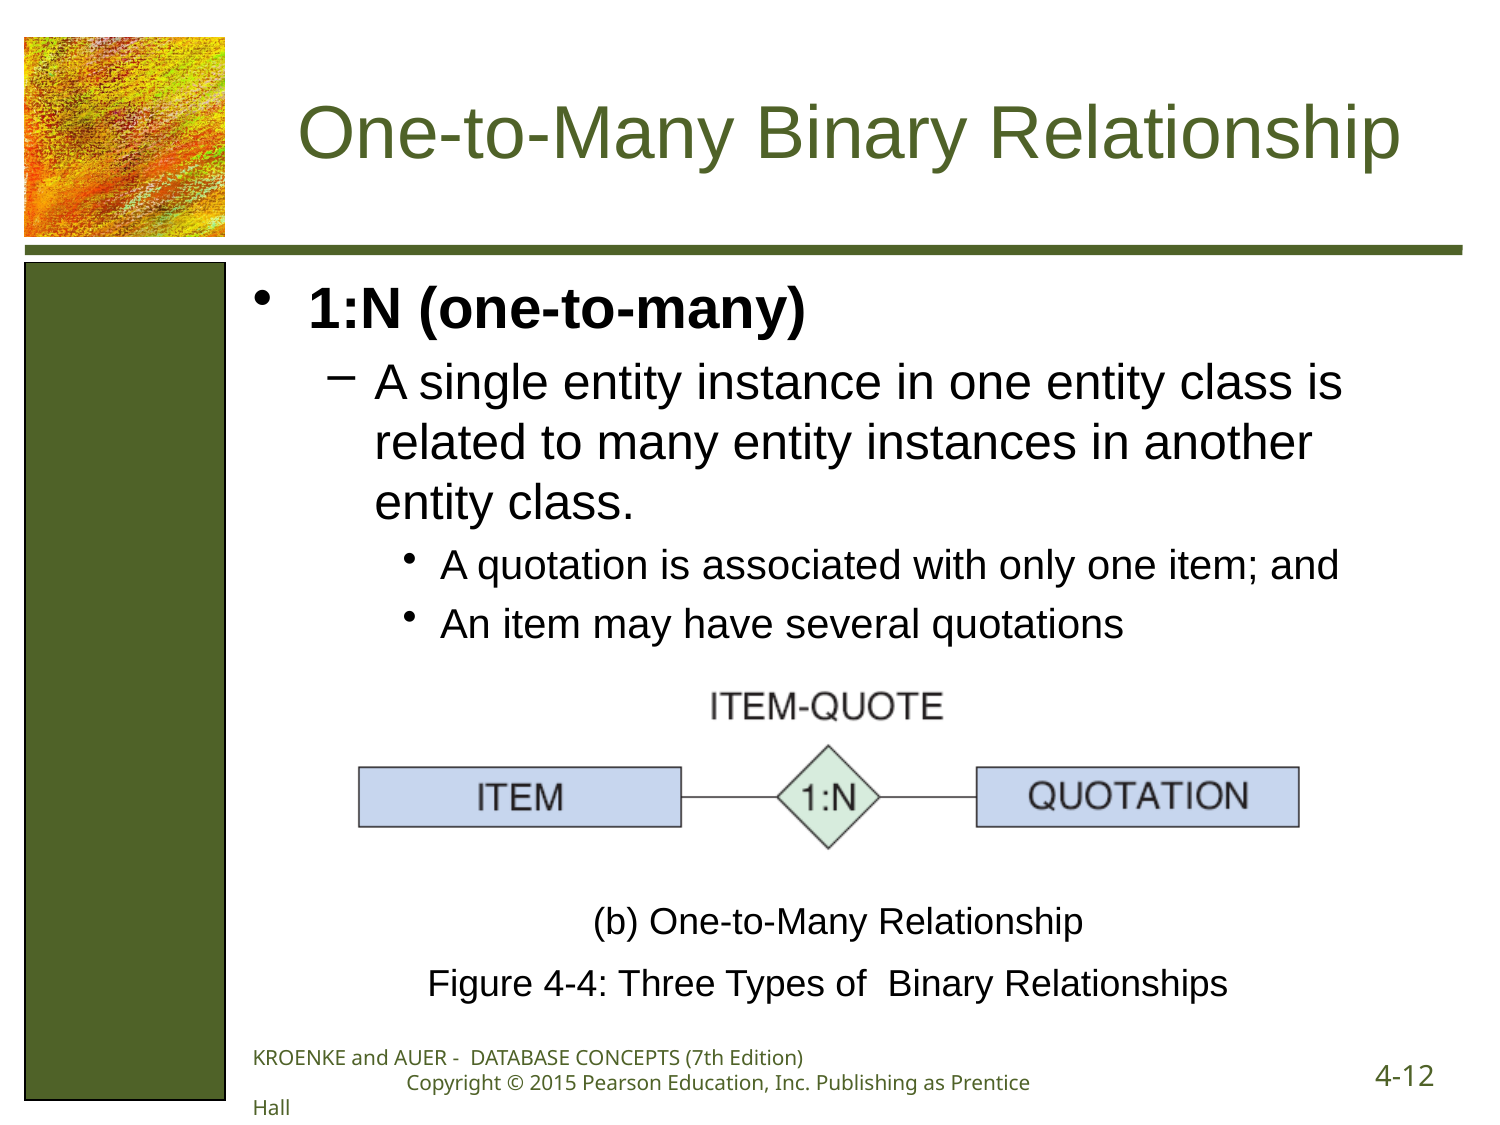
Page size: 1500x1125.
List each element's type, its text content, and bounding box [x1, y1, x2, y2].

picture [335, 671, 1326, 876]
list 1:N (one-to-many) A single entity instance in one entity class is related to many entity instances in another entity class. A quotation is associated with only one item; and An item may have several quotations [237, 262, 1426, 1026]
footer KROENKE and AUER - DATABASE CONCEPTS (7th Edition) Copyright © 2015 Pearson Education, Inc. Publishing as Prentice Hall [237, 1037, 1088, 1104]
slide_number 4-12 [1287, 1049, 1451, 1103]
text_box (b) One-to-Many Relationship [578, 889, 1099, 950]
text_box Figure 4-4: Three Types of Binary Relationships [412, 951, 1363, 1012]
title One-to-Many Binary Relationship [237, 44, 1463, 213]
picture [24, 37, 225, 237]
